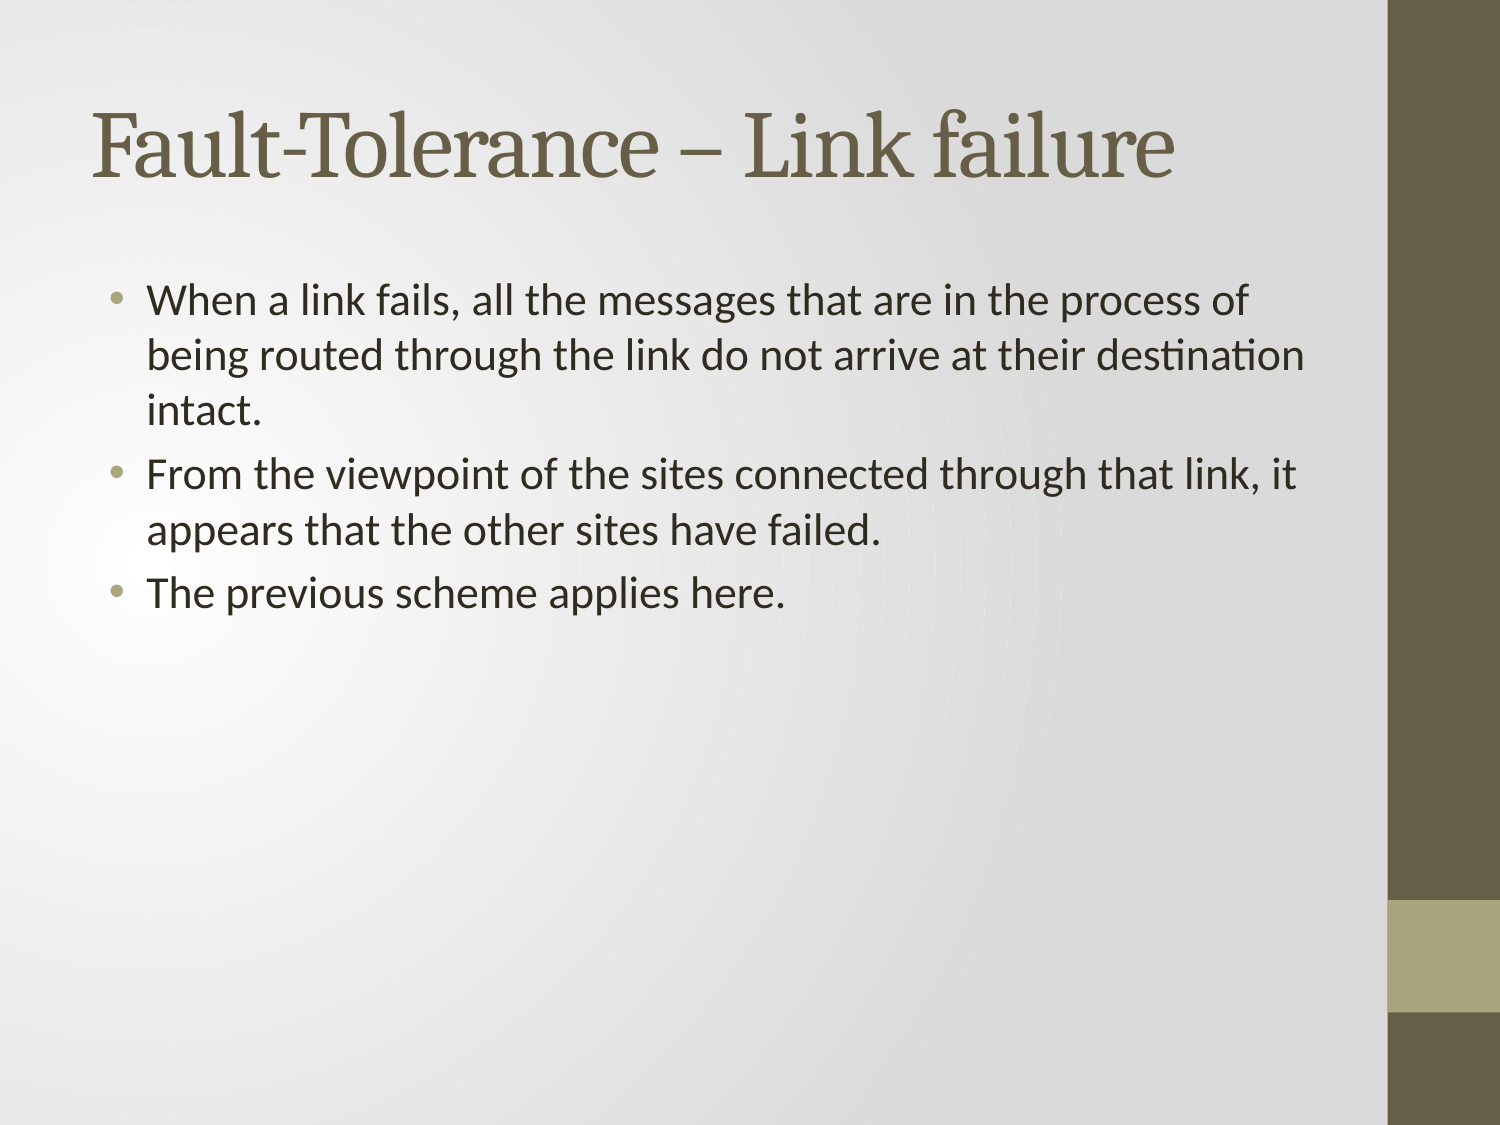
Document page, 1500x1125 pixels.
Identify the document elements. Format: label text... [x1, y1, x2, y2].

list When a link fails, all the messages that are in the process of being routed through the link do not arrive at their destination intact. From the viewpoint of the sites connected through that link, it appears that the other sites have failed. The previous scheme applies here. [75, 262, 1325, 1050]
title Fault-Tolerance – Link failure [75, 45, 1325, 233]
